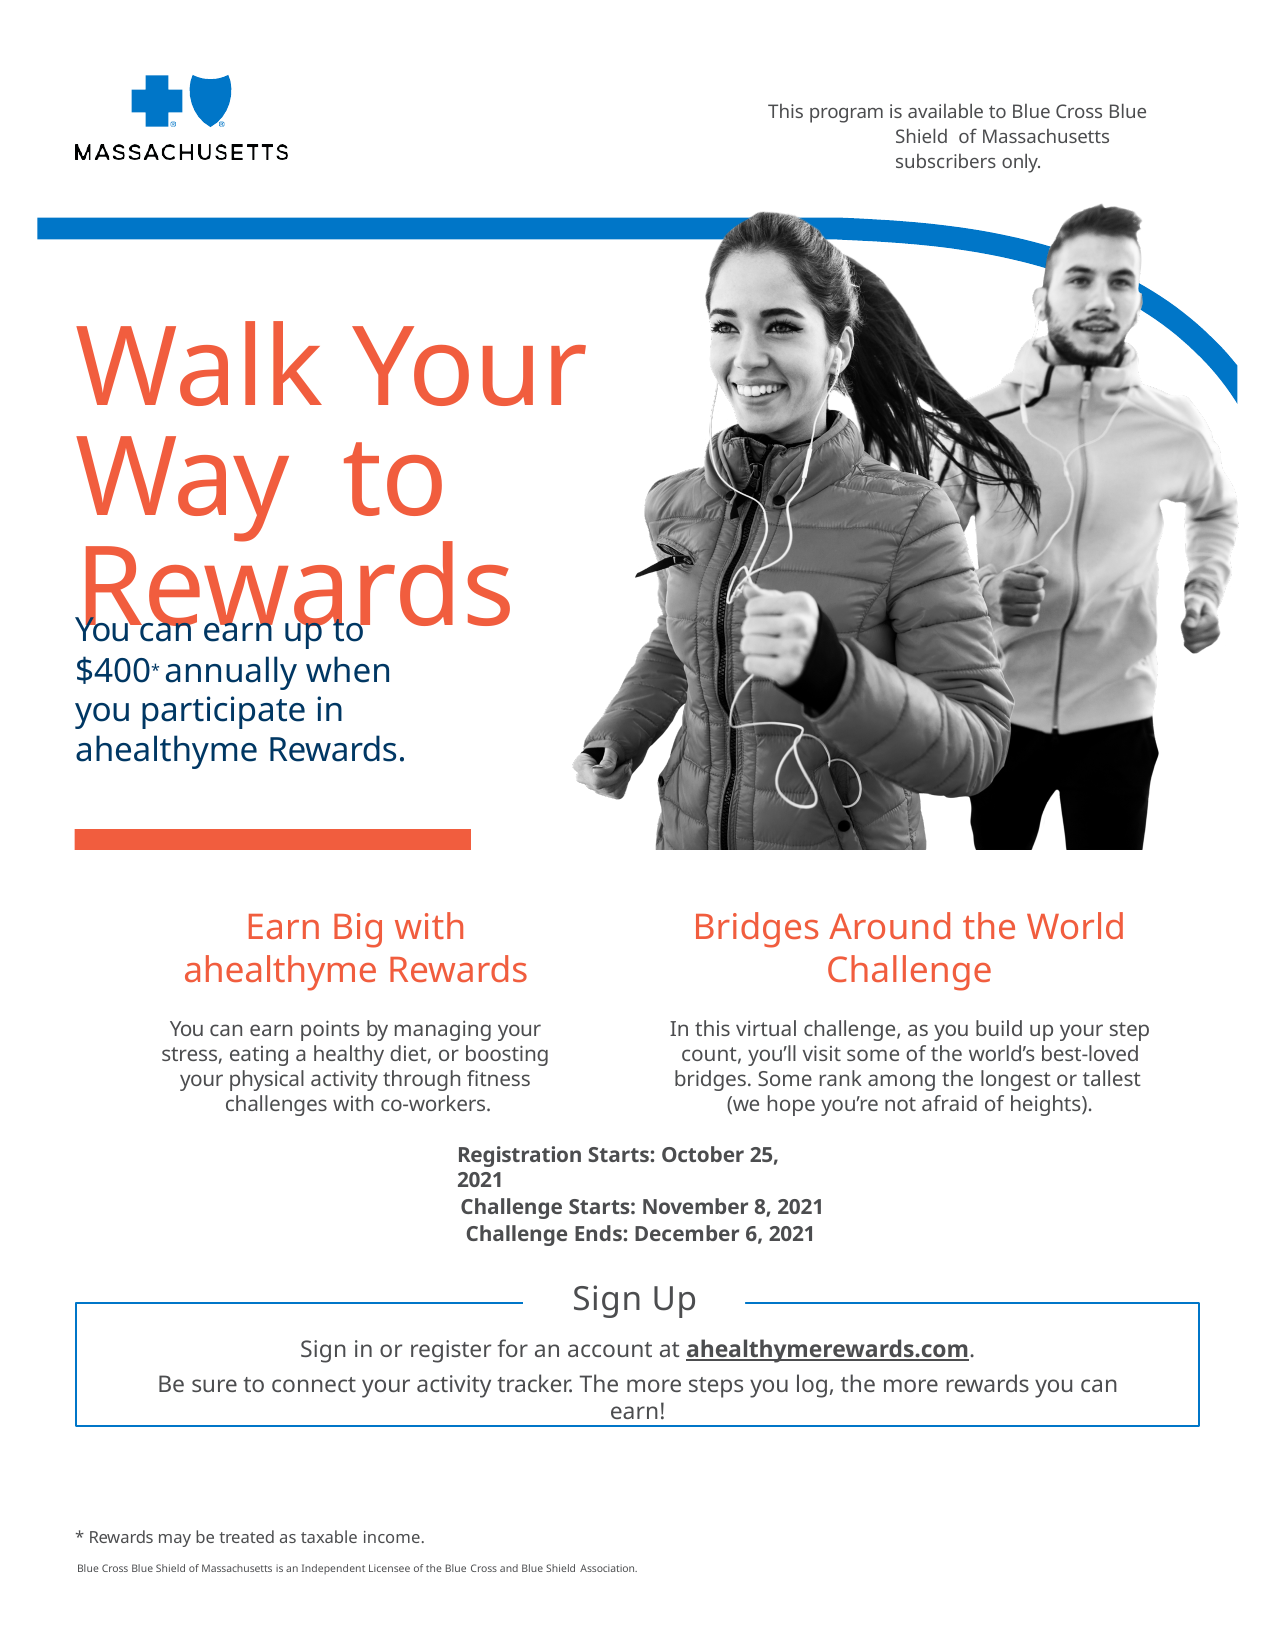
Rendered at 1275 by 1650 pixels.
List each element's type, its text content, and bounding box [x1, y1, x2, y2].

picture [161, 144, 175, 160]
picture [198, 144, 211, 160]
text_box You can earn up to $400* annually when you participate in ahealthyme Rewards. [70, 606, 414, 769]
text_box Bridges Around the World Challenge In this virtual challenge, as you build up your step count, you’ll visit some of the world’s best-loved bridges. Some rank among the longest or tallest (we hope you’re not afraid of heights). [666, 902, 1153, 1116]
text_box This program is available to Blue Cross Blue Shield of Massachusetts subscribers only. [766, 95, 1201, 173]
picture [231, 144, 243, 160]
picture [215, 144, 227, 160]
picture [179, 144, 193, 160]
title Walk Your Way to Rewards [72, 292, 566, 648]
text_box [74, 1272, 1200, 1428]
picture [128, 144, 141, 160]
text_box Earn Big with ahealthyme Rewards You can earn points by managing your stress, eating a healthy diet, or boosting your physical activity through fitness challenges with co-workers. [148, 902, 563, 1116]
picture [247, 144, 259, 160]
text_box Registration Starts: October 25, 2021 Challenge Starts: November 8, 2021 Challenge Ends: December 6, 2021 [455, 1137, 826, 1246]
text_box [566, 197, 1240, 850]
text_box * Rewards may be treated as taxable income. Blue Cross Blue Shield of Massachusetts is an Independent Licensee of the Blue Cross and Blue Shield Association. [72, 1524, 643, 1575]
picture [75, 144, 91, 160]
picture [276, 144, 288, 160]
picture [94, 144, 110, 160]
picture [112, 144, 125, 160]
picture [261, 144, 273, 160]
picture [143, 144, 159, 160]
